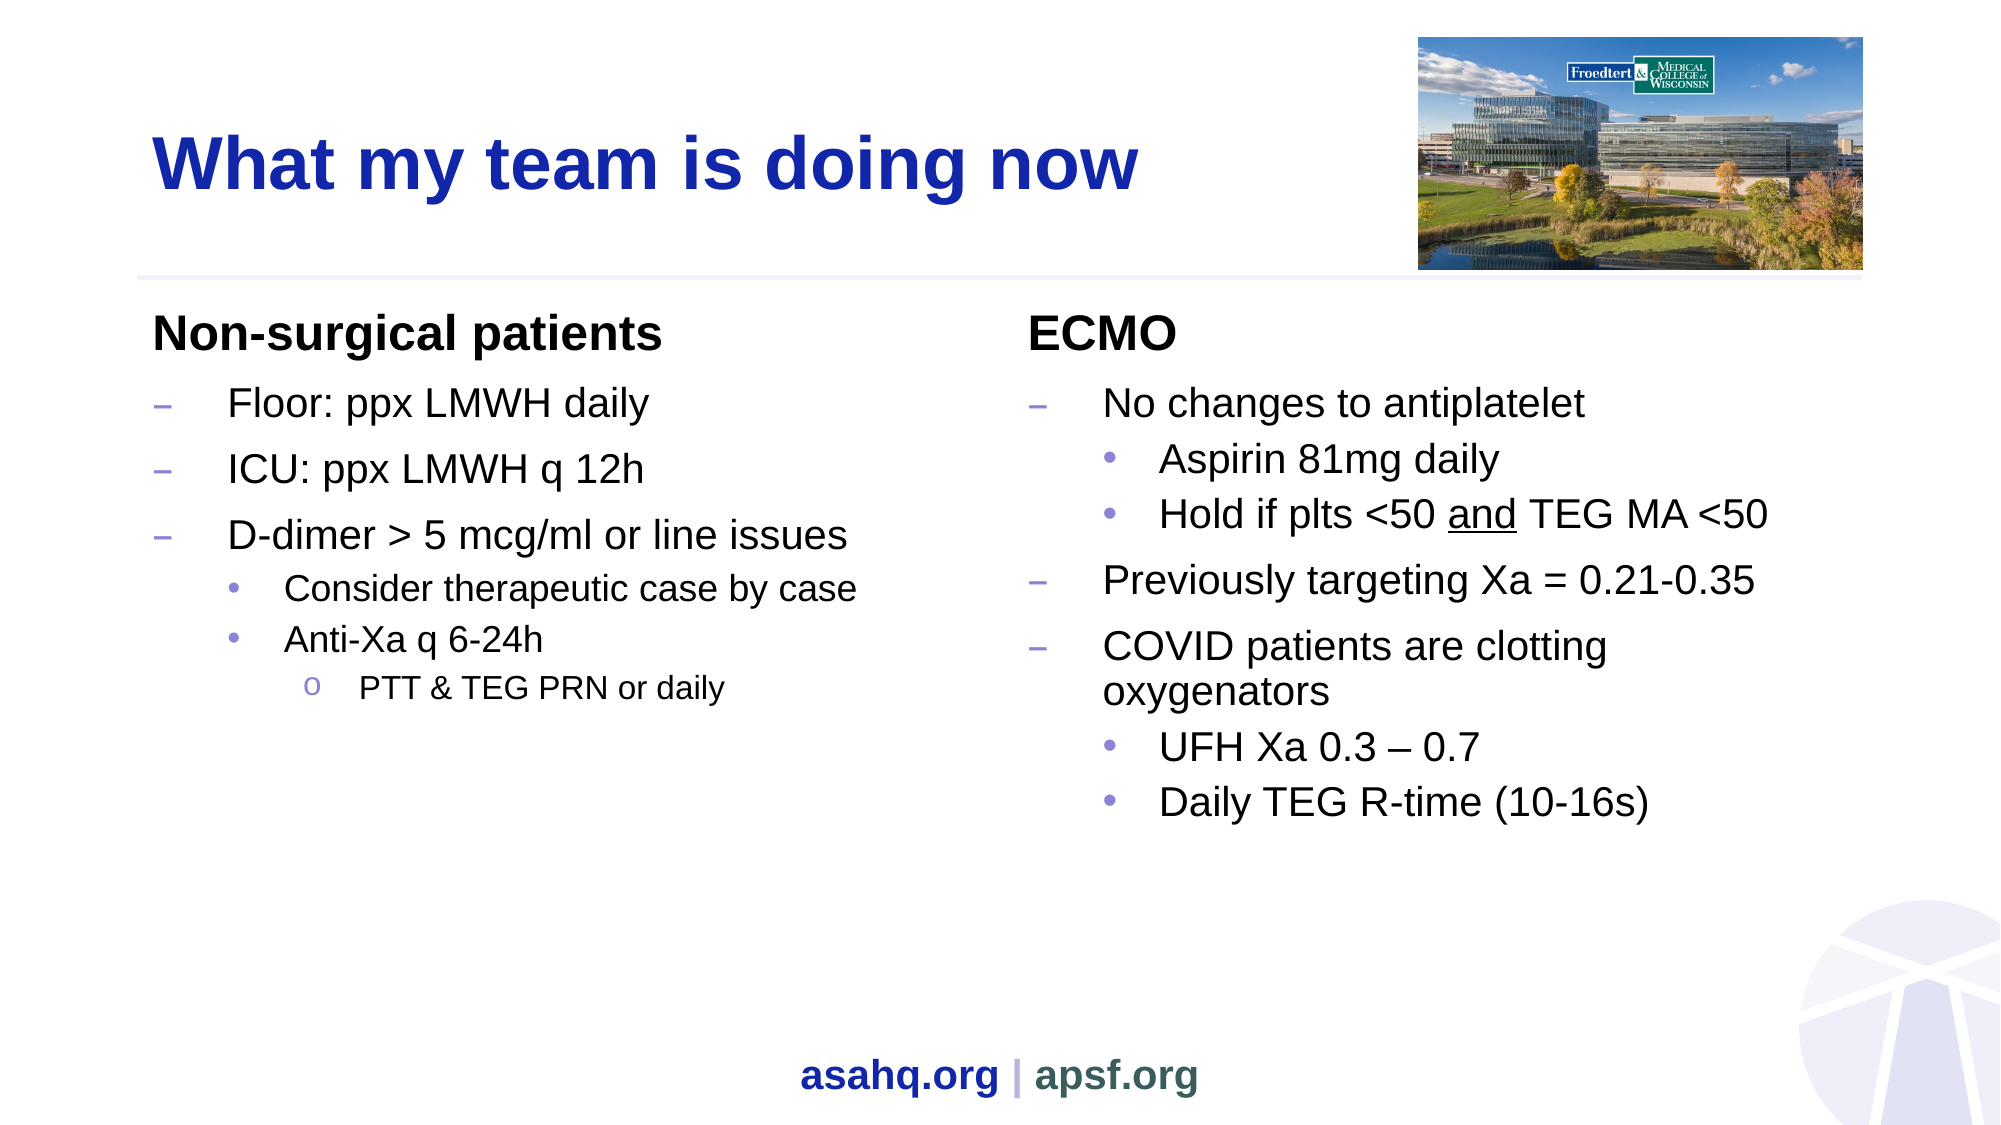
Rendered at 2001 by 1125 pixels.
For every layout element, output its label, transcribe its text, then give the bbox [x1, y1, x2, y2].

list ECMO No changes to antiplatelet Aspirin 81mg daily Hold if plts <50 and TEG MA <50 Previously targeting Xa = 0.21-0.35 COVID patients are clotting oxygenators UFH Xa 0.3 – 0.7 Daily TEG R-time (10-16s) [1012, 299, 1863, 1014]
title What my team is doing now [137, 59, 1863, 271]
picture [1417, 37, 1863, 270]
slide_number asahq.org | apsf.org [137, 1042, 1863, 1103]
picture [1799, 900, 2001, 1125]
list Non-surgical patients Floor: ppx LMWH daily ICU: ppx LMWH q 12h D-dimer > 5 mcg/ml or line issues Consider therapeutic case by case Anti-Xa q 6-24h PTT & TEG PRN or daily [137, 299, 988, 1014]
